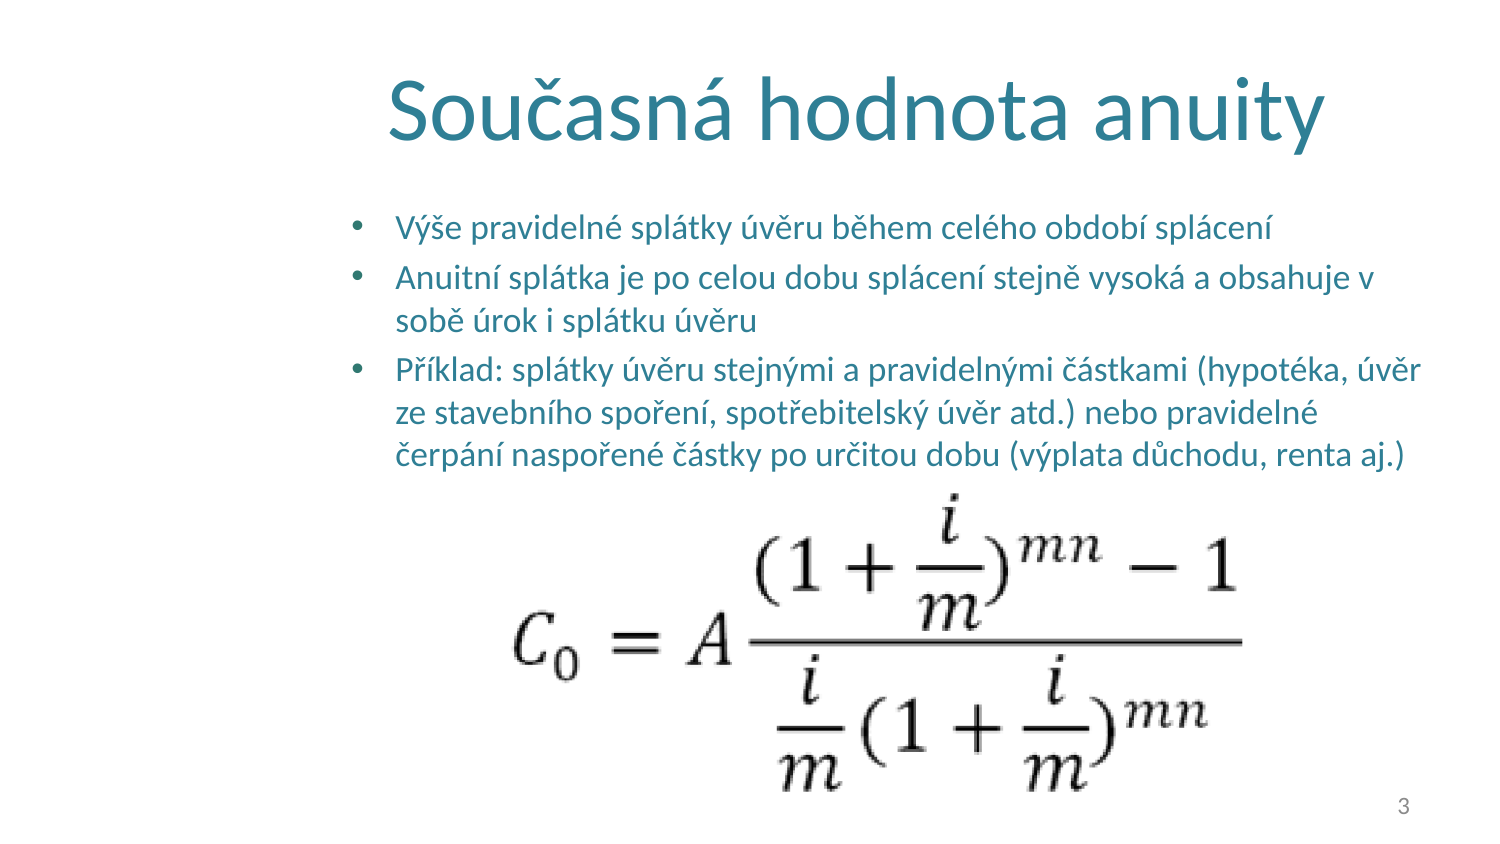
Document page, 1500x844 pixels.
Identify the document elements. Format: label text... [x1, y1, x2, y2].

slide_number 3 [1074, 782, 1425, 828]
picture [501, 492, 1244, 802]
list Výše pravidelné splátky úvěru během celého období splácení Anuitní splátka je po celou dobu splácení stejně vysoká a obsahuje v sobě úrok i splátku úvěru Příklad: splátky úvěru stejnými a pravidelnými částkami (hypotéka, úvěr ze stavebního spoření, spotřebitelský úvěr atd.) nebo pravidelné čerpání naspořené částky po určitou dobu (výplata důchodu, renta aj.) [336, 196, 1447, 844]
title Současná hodnota anuity [371, 33, 1425, 175]
